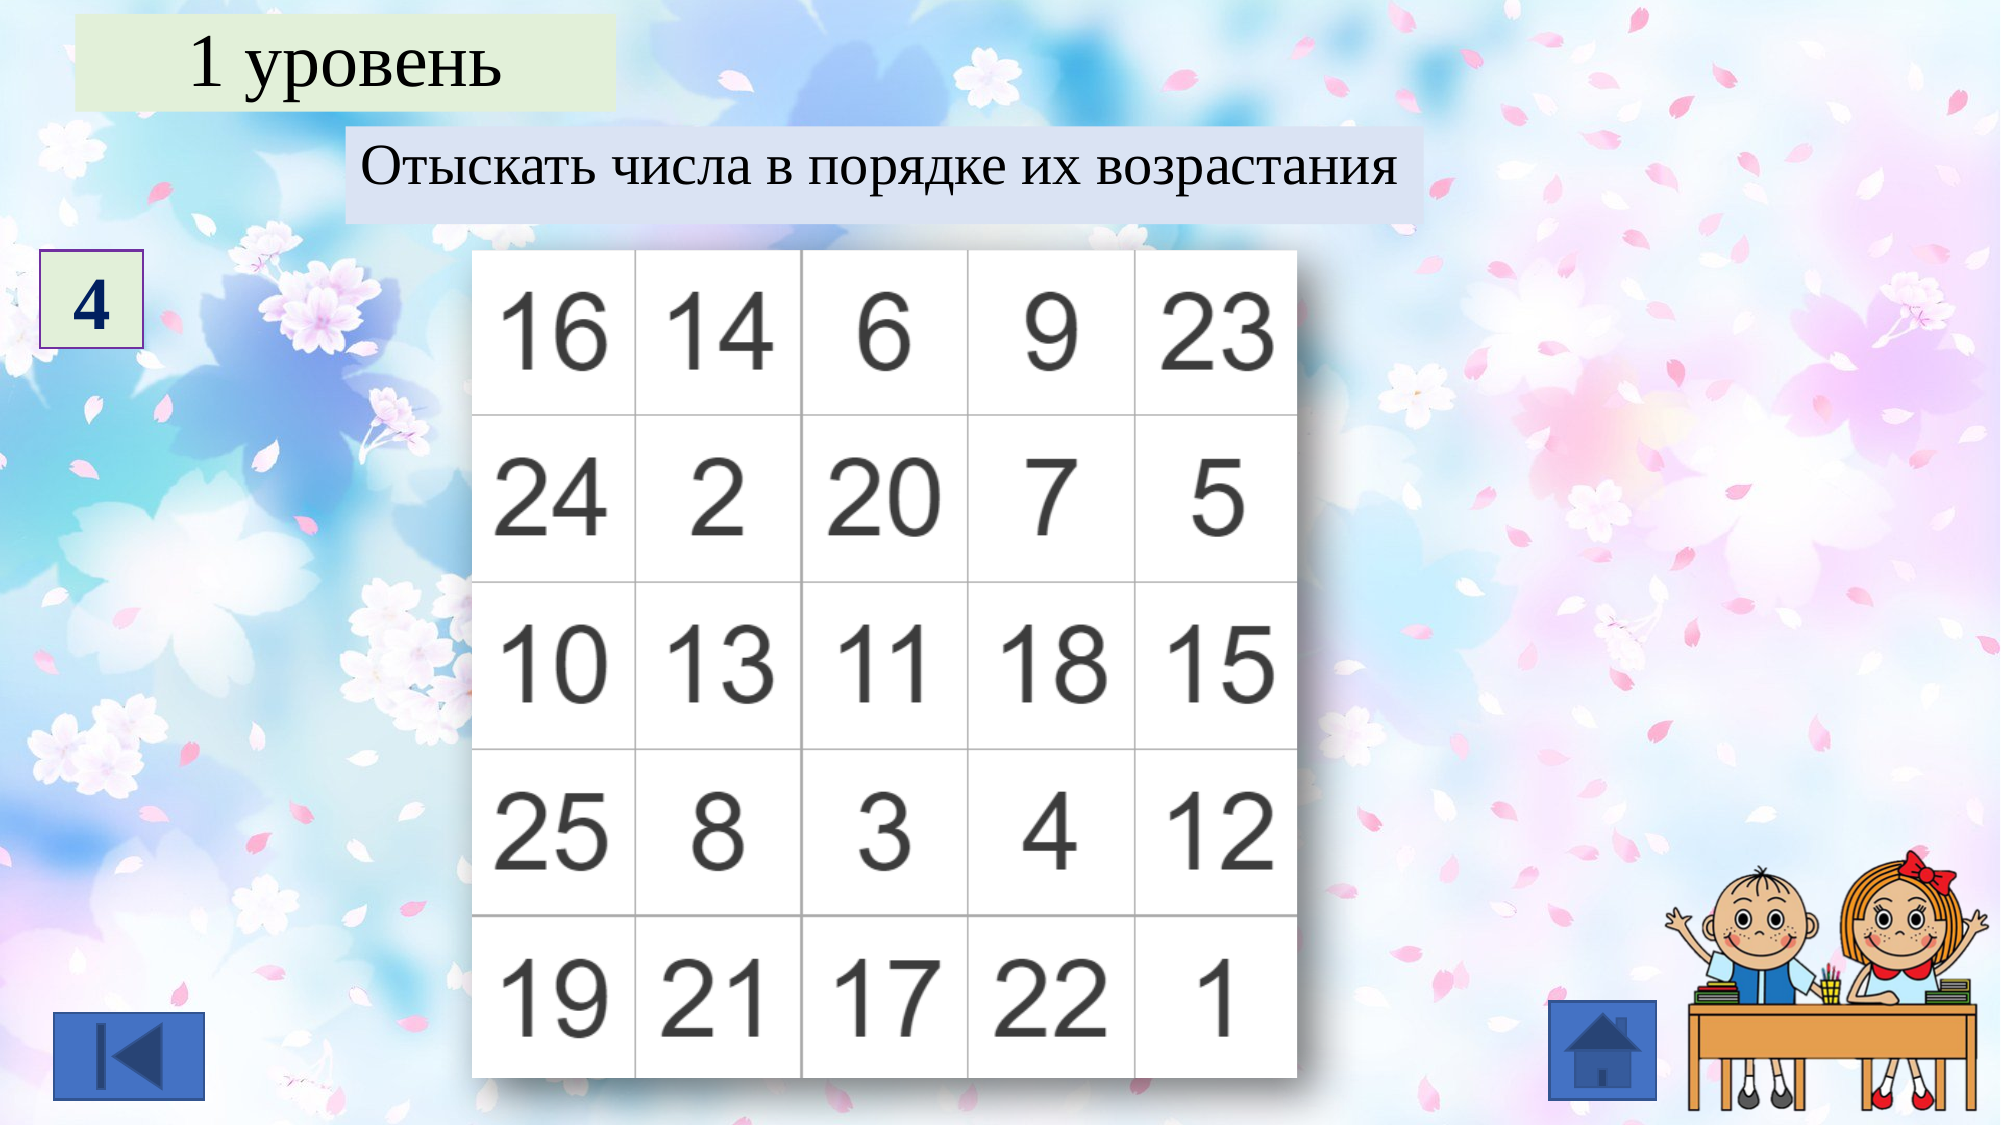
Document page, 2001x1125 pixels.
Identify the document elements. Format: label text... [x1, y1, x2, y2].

text_box 1 уровень [75, 13, 616, 112]
text_box 4 [39, 249, 144, 349]
text_box [53, 1012, 205, 1101]
picture [0, 0, 2001, 1125]
text_box [1548, 1000, 1584, 1101]
list Отыскать числа в порядке их возрастания [345, 126, 1424, 225]
